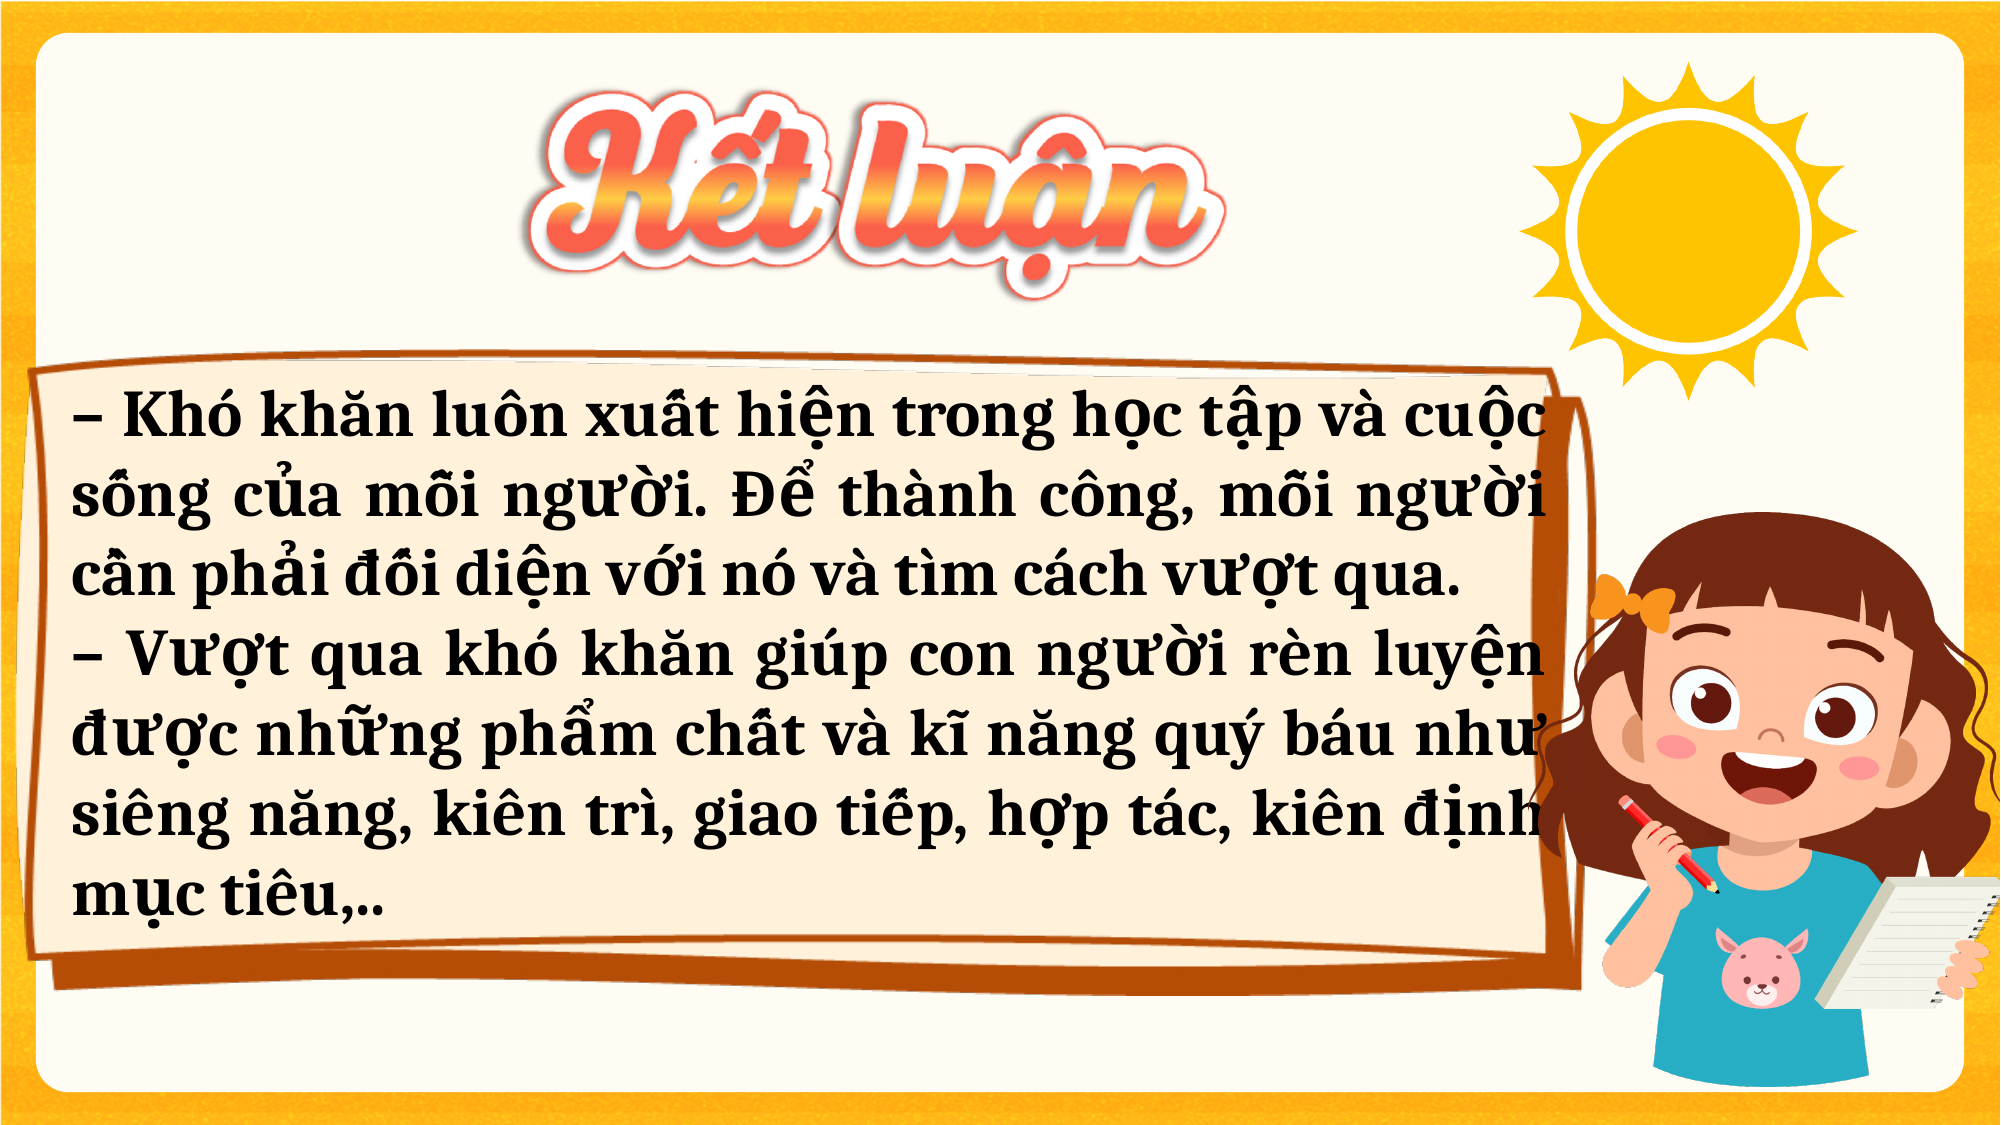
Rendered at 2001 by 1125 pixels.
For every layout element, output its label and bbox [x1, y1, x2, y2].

picture [3, 2, 2000, 1125]
text_box [15, 349, 1598, 996]
